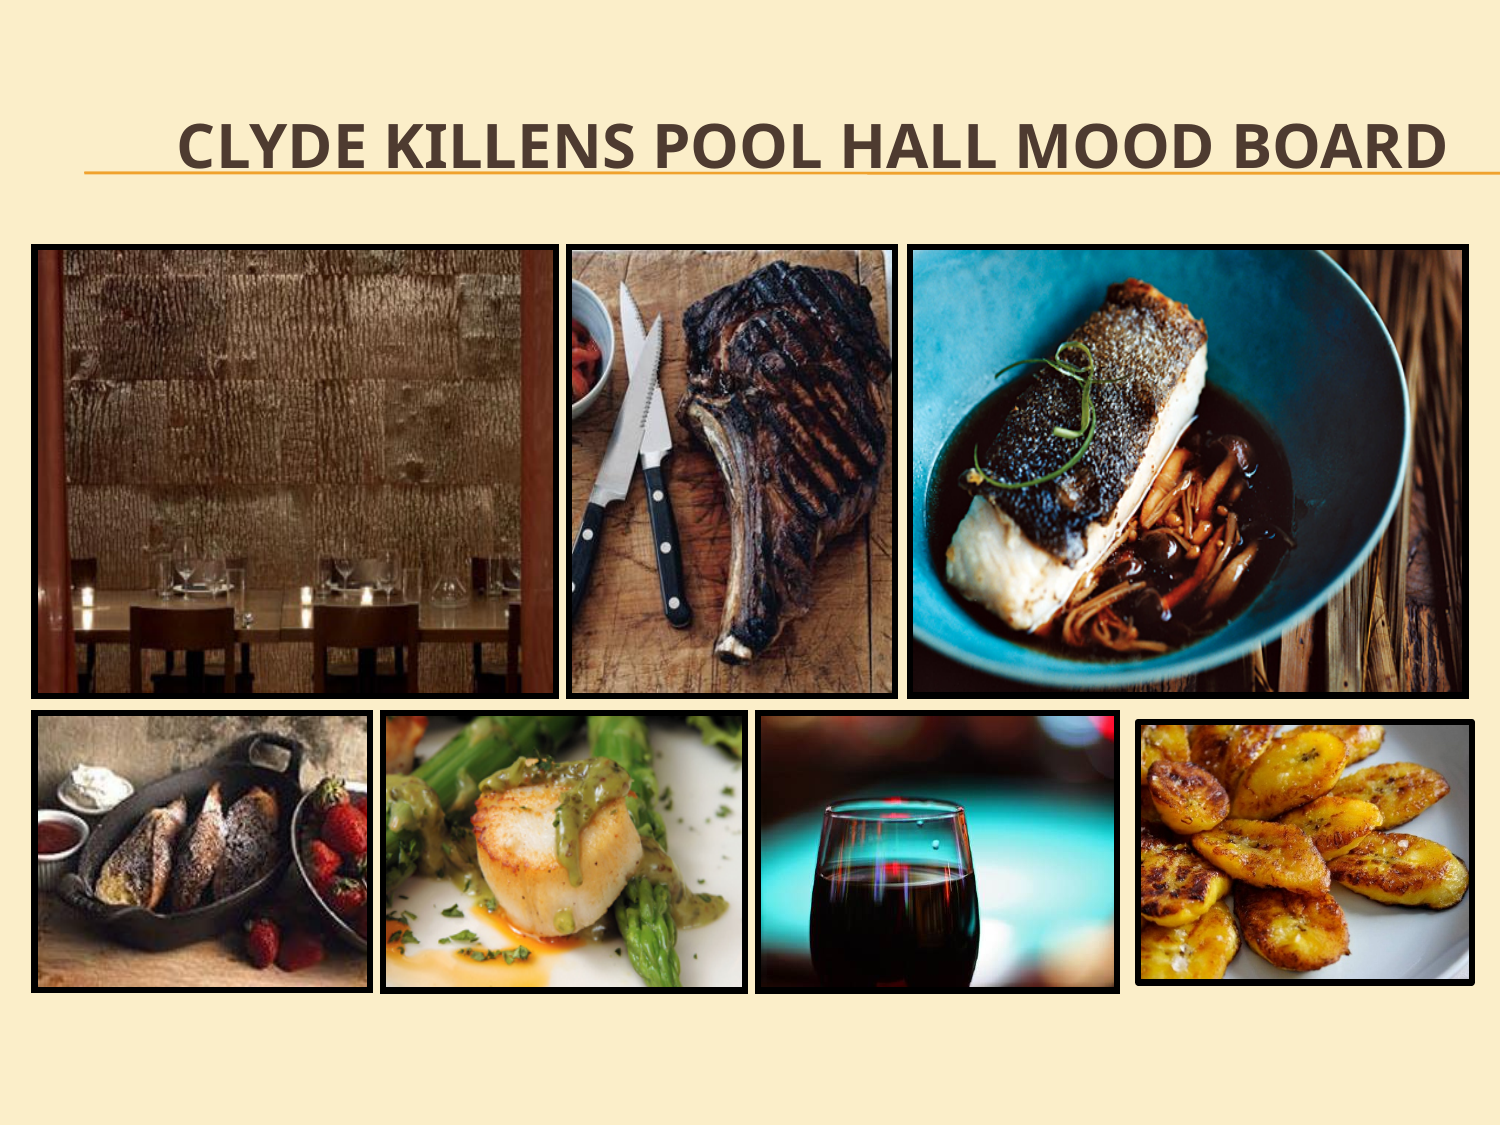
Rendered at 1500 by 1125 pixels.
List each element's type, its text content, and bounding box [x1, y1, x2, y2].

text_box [37, 249, 1463, 988]
picture [1140, 724, 1470, 980]
title Clyde Killens Pool Hall Mood Board [50, 75, 1475, 213]
